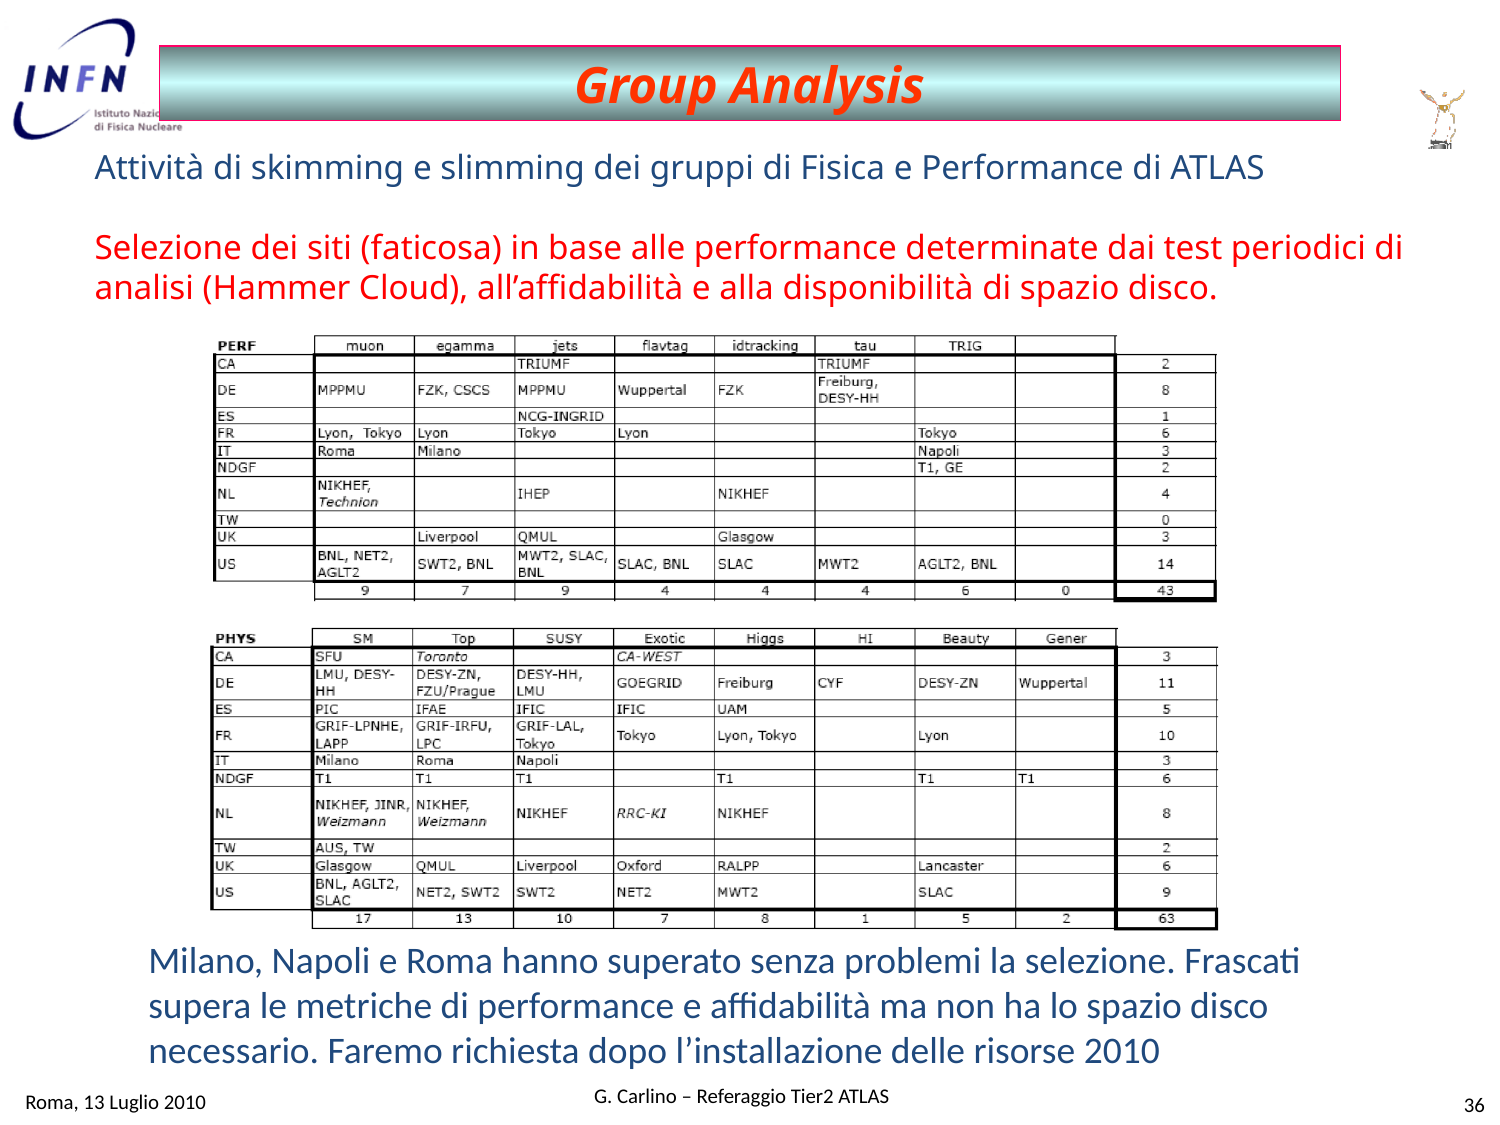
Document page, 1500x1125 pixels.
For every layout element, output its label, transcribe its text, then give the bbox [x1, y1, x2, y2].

picture [0, 5, 199, 155]
picture [197, 325, 1244, 949]
picture [1381, 0, 1500, 149]
text_box Group Analysis [159, 45, 1341, 121]
text_box Milano, Napoli e Roma hanno superato senza problemi la selezione. Frascati supera le metriche di performance e affidabilità ma non ha lo spazio disco necessario. Faremo richiesta dopo l’installazione delle risorse 2010 [133, 928, 1363, 1079]
text_box Attività di skimming e slimming dei gruppi di Fisica e Performance di ATLAS Selezione dei siti (faticosa) in base alle performance determinate dai test periodici di analisi (Hammer Cloud), all’affidabilità e alla disponibilità di spazio disco. [79, 138, 1431, 314]
